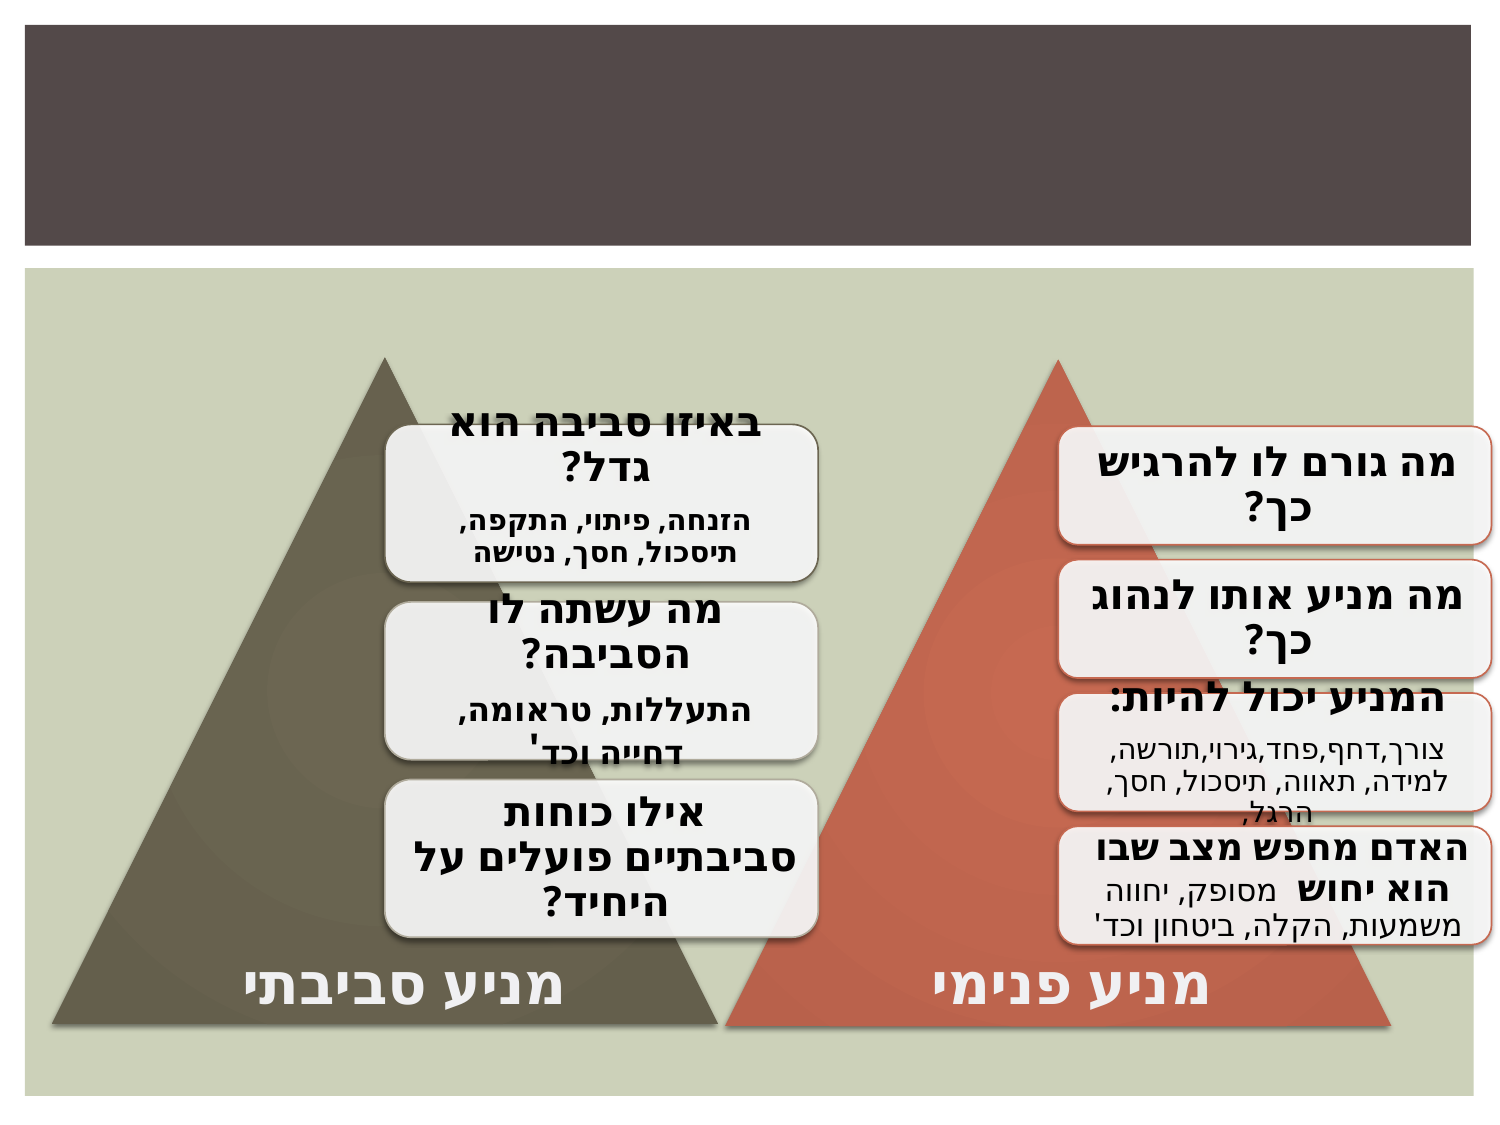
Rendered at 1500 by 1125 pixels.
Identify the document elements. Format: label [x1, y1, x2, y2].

text_box [937, 359, 1500, 1027]
text_box [0, 357, 936, 1025]
